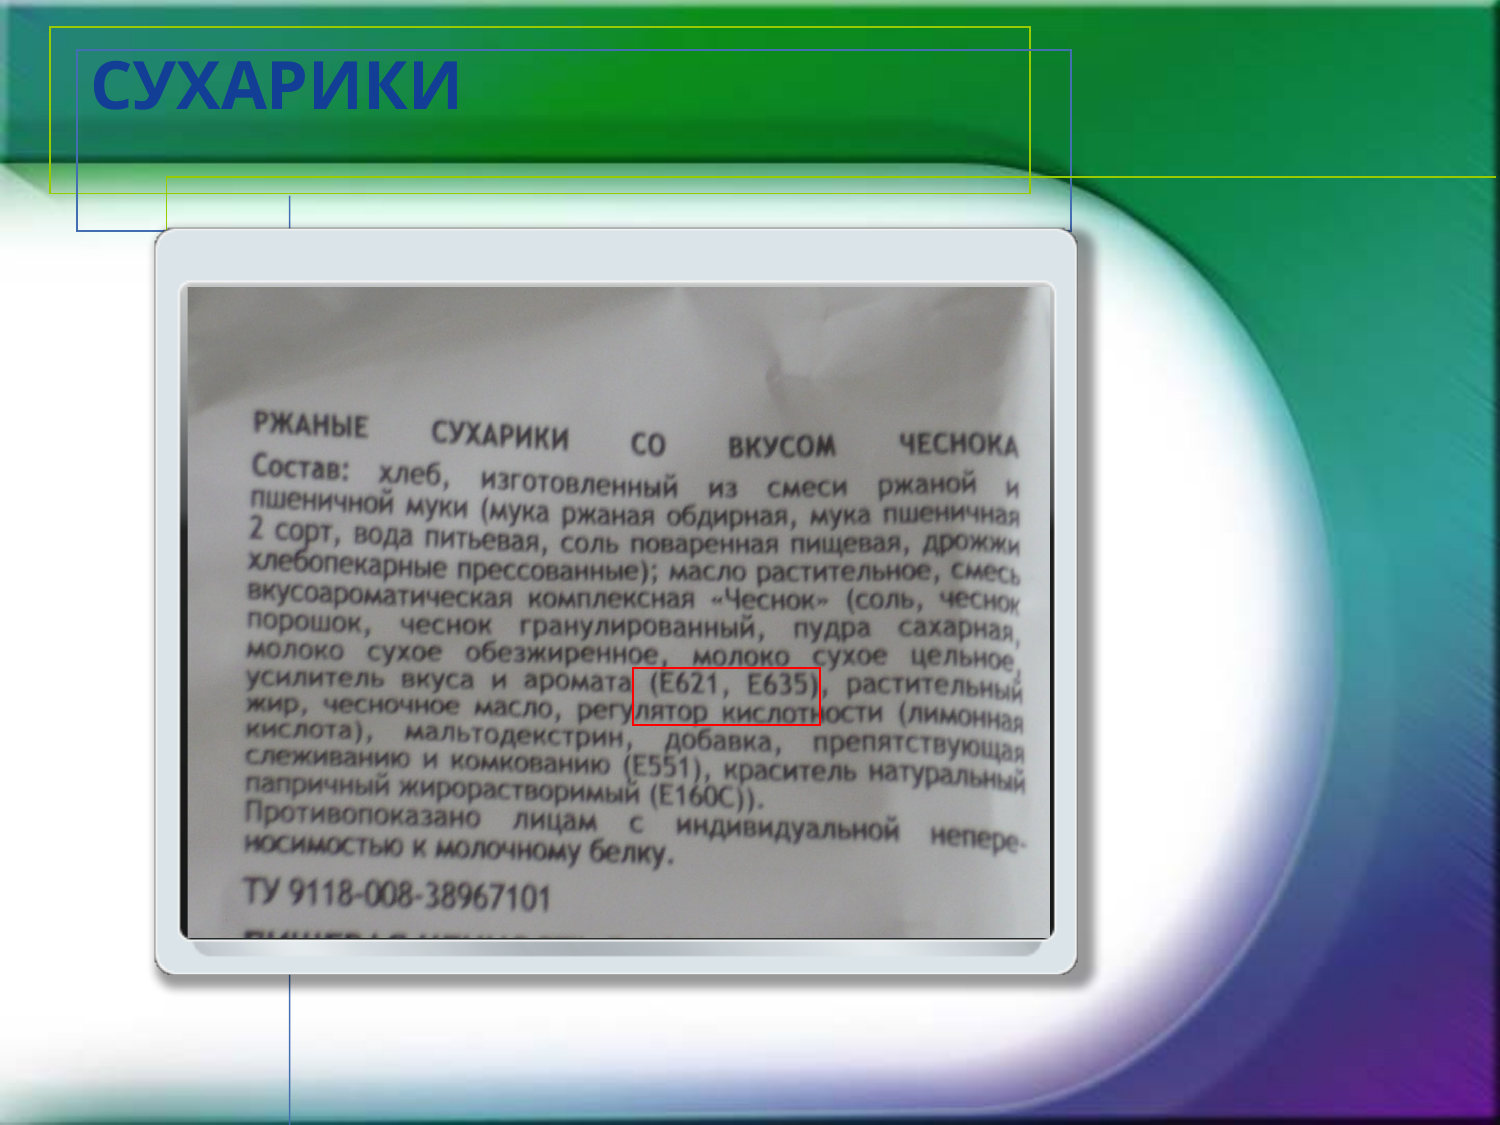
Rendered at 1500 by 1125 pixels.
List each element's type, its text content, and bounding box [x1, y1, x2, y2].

title СУХАРИКИ [74, 37, 976, 131]
picture [0, 0, 1500, 1125]
